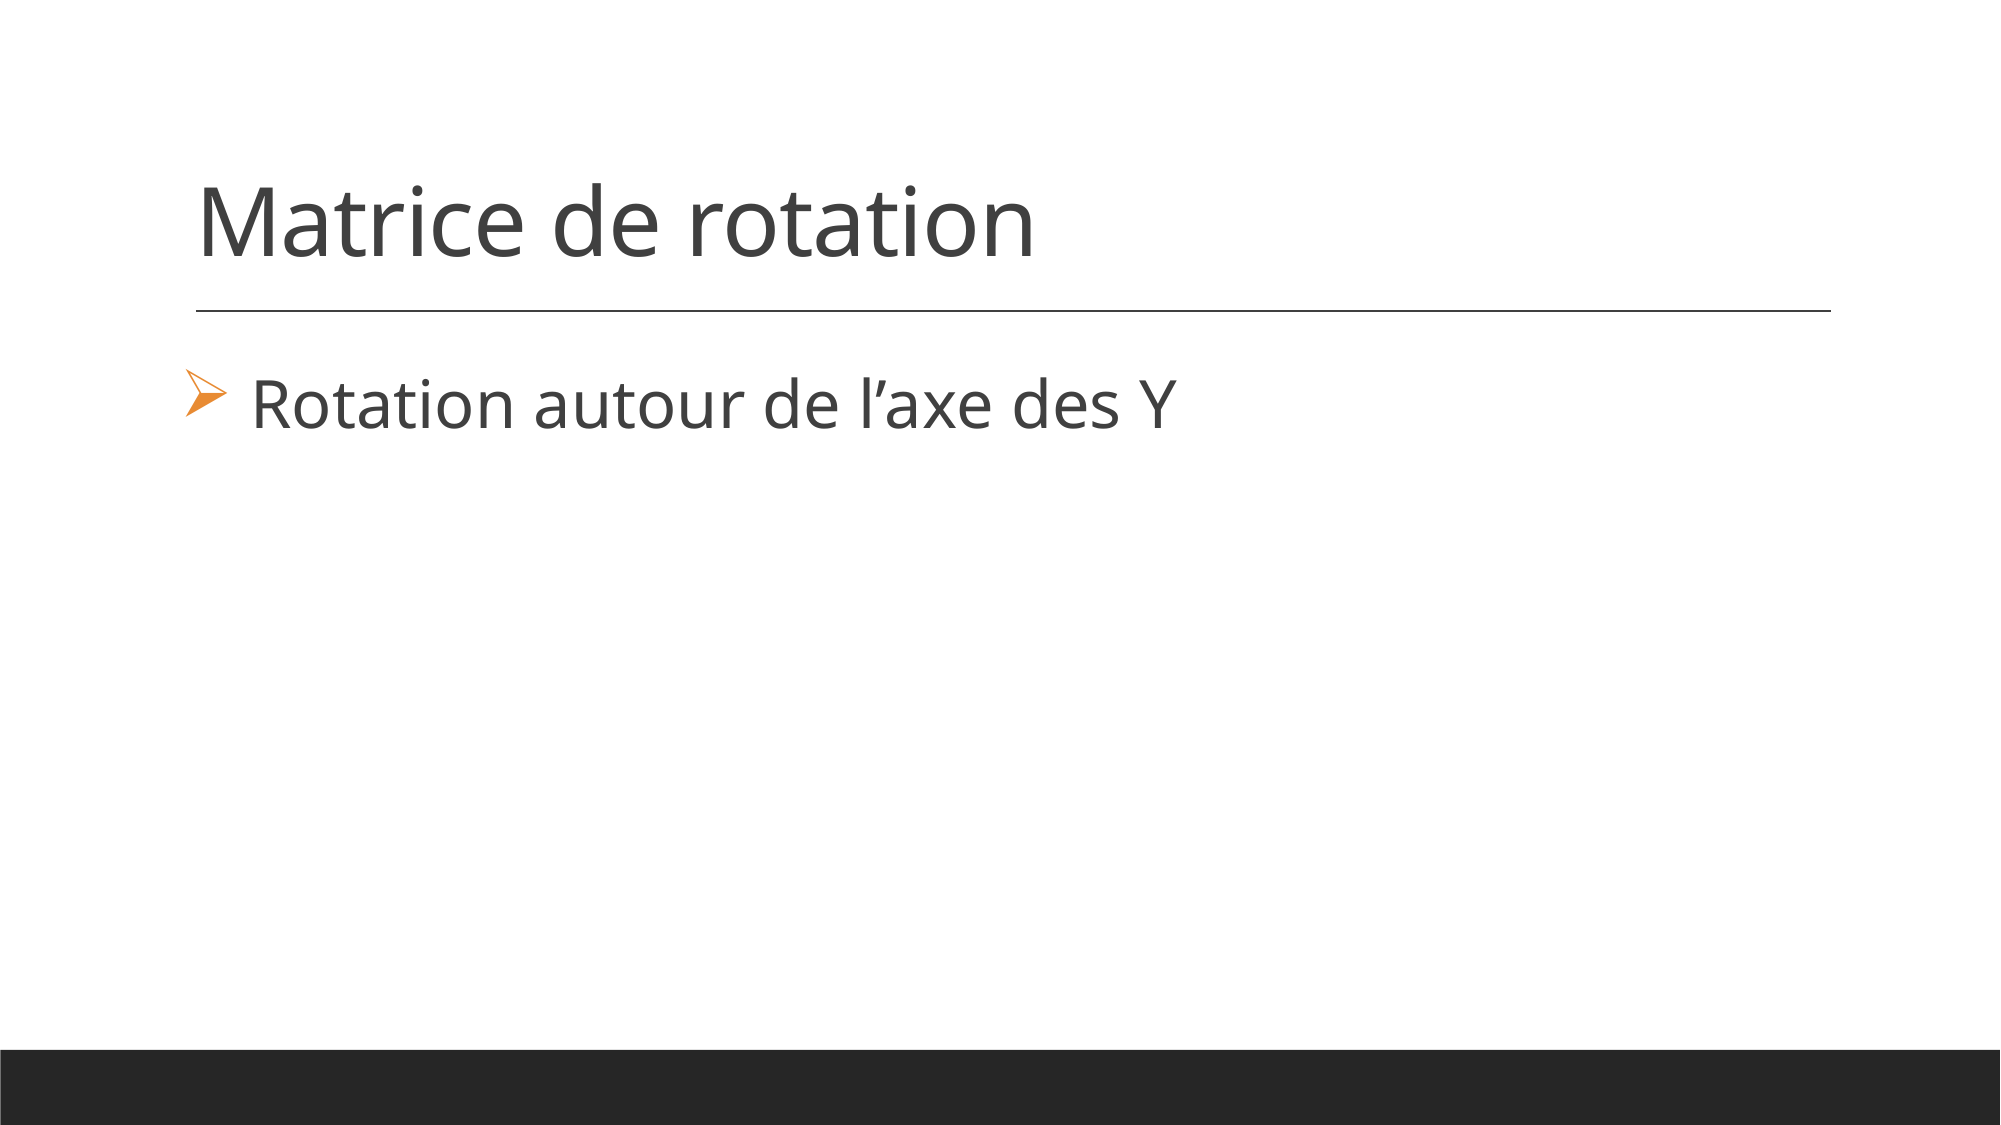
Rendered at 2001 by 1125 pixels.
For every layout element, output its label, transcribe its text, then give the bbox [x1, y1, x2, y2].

title Matrice de rotation [180, 47, 1830, 285]
